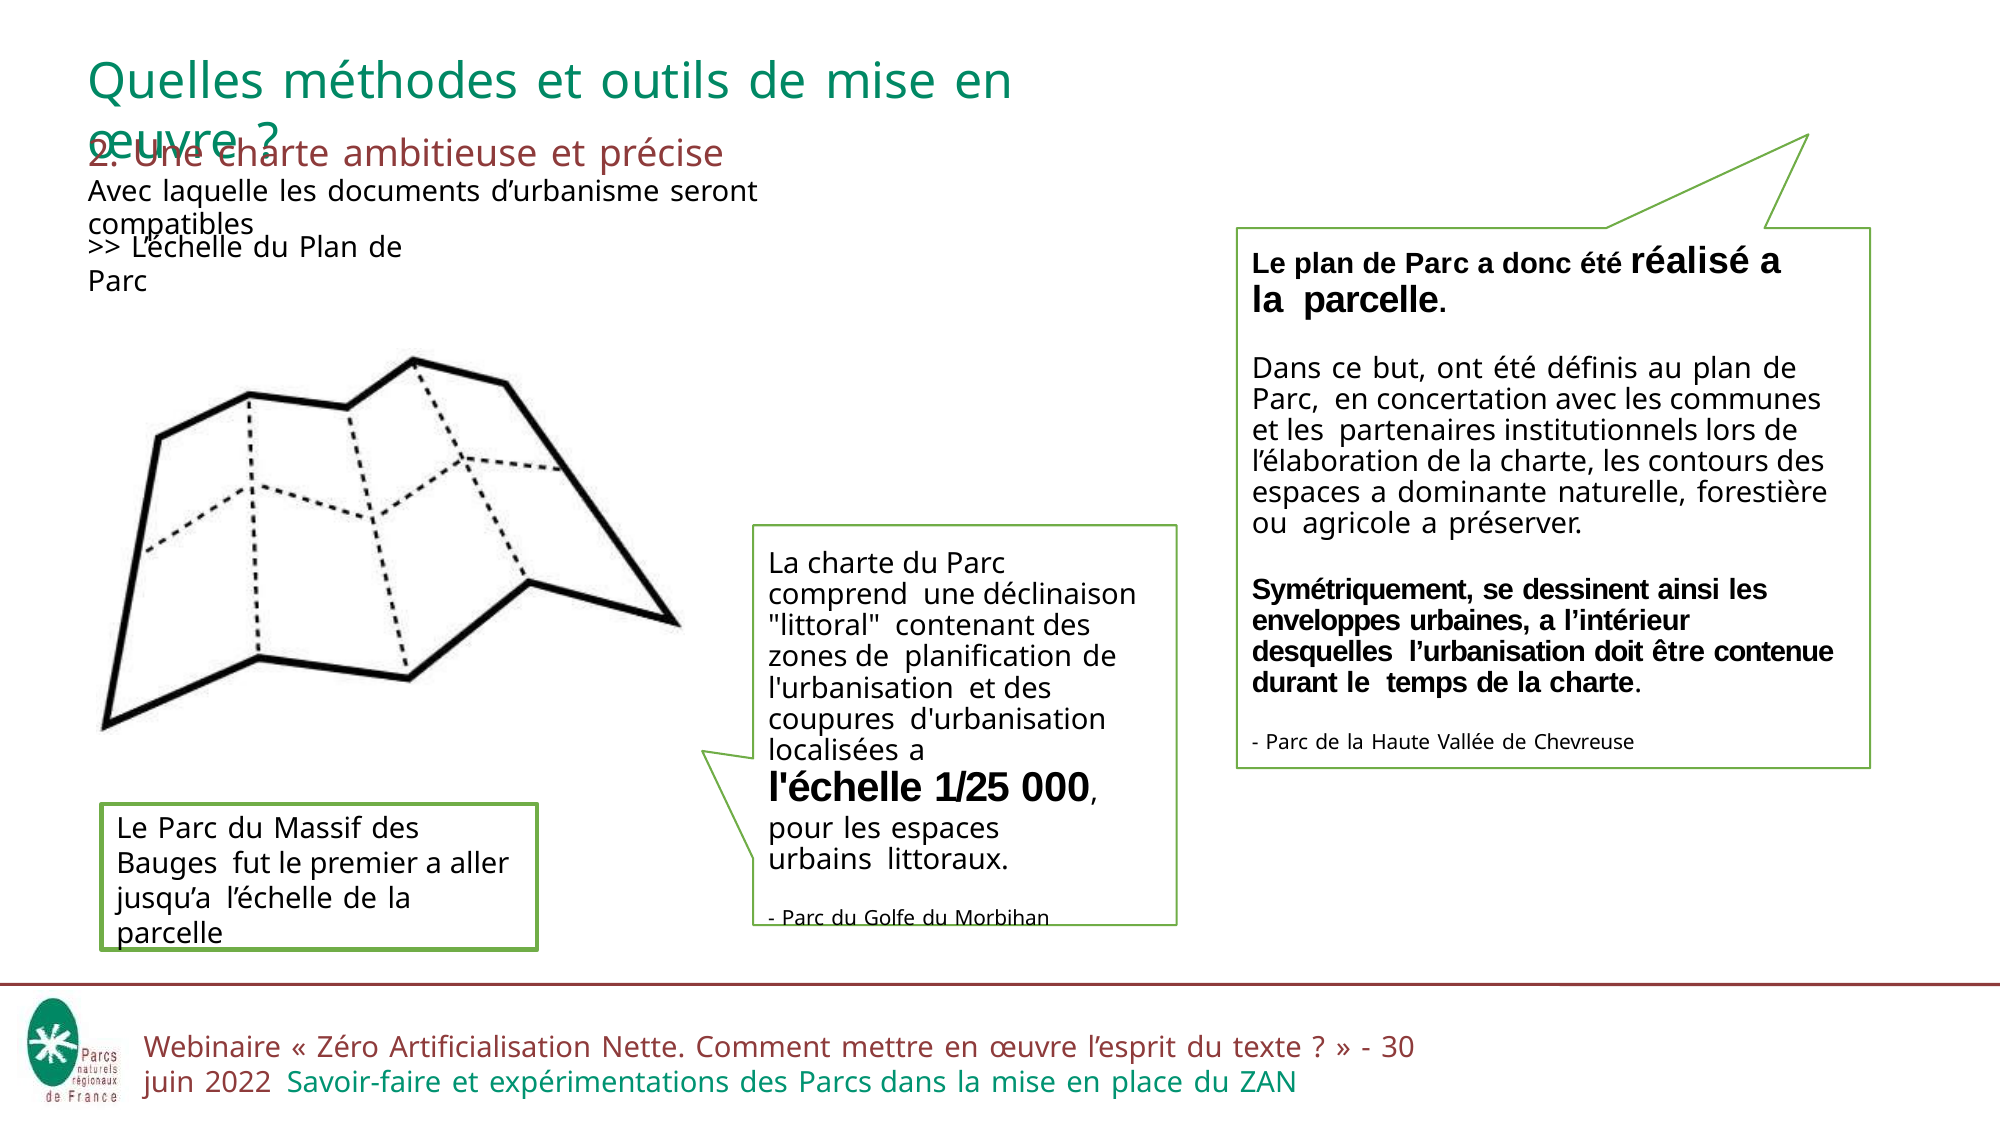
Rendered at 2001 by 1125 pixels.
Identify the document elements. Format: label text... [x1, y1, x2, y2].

text_box [1236, 134, 1871, 769]
text_box 2. Une charte ambitieuse et précise Avec laquelle les documents d’urbanisme seront compatibles [85, 128, 892, 240]
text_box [0, 982, 2000, 1111]
text_box Le plan de Parc a donc été réalisé a la parcelle. Dans ce but, ont été définis au plan de Parc, en concertation avec les communes et les partenaires institutionnels lors de l’élaboration de la charte, les contours des espaces a dominante naturelle, forestière ou agricole a préserver. [1249, 233, 1840, 540]
text_box Symétriquement, se dessinent ainsi les enveloppes urbaines, a l’intérieur desquelles l’urbanisation doit être contenue durant le temps de la charte. - Parc de la Haute Vallée de Chevreuse [1249, 568, 1839, 754]
picture [96, 348, 685, 735]
text_box Le Parc du Massif des Bauges fut le premier a aller jusqu’a l’échelle de la parcelle [101, 804, 538, 950]
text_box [700, 523, 1178, 927]
text_box >> L’échelle du Plan de Parc [85, 225, 453, 298]
title Quelles méthodes et outils de mise en œuvre ? [85, 45, 1139, 236]
